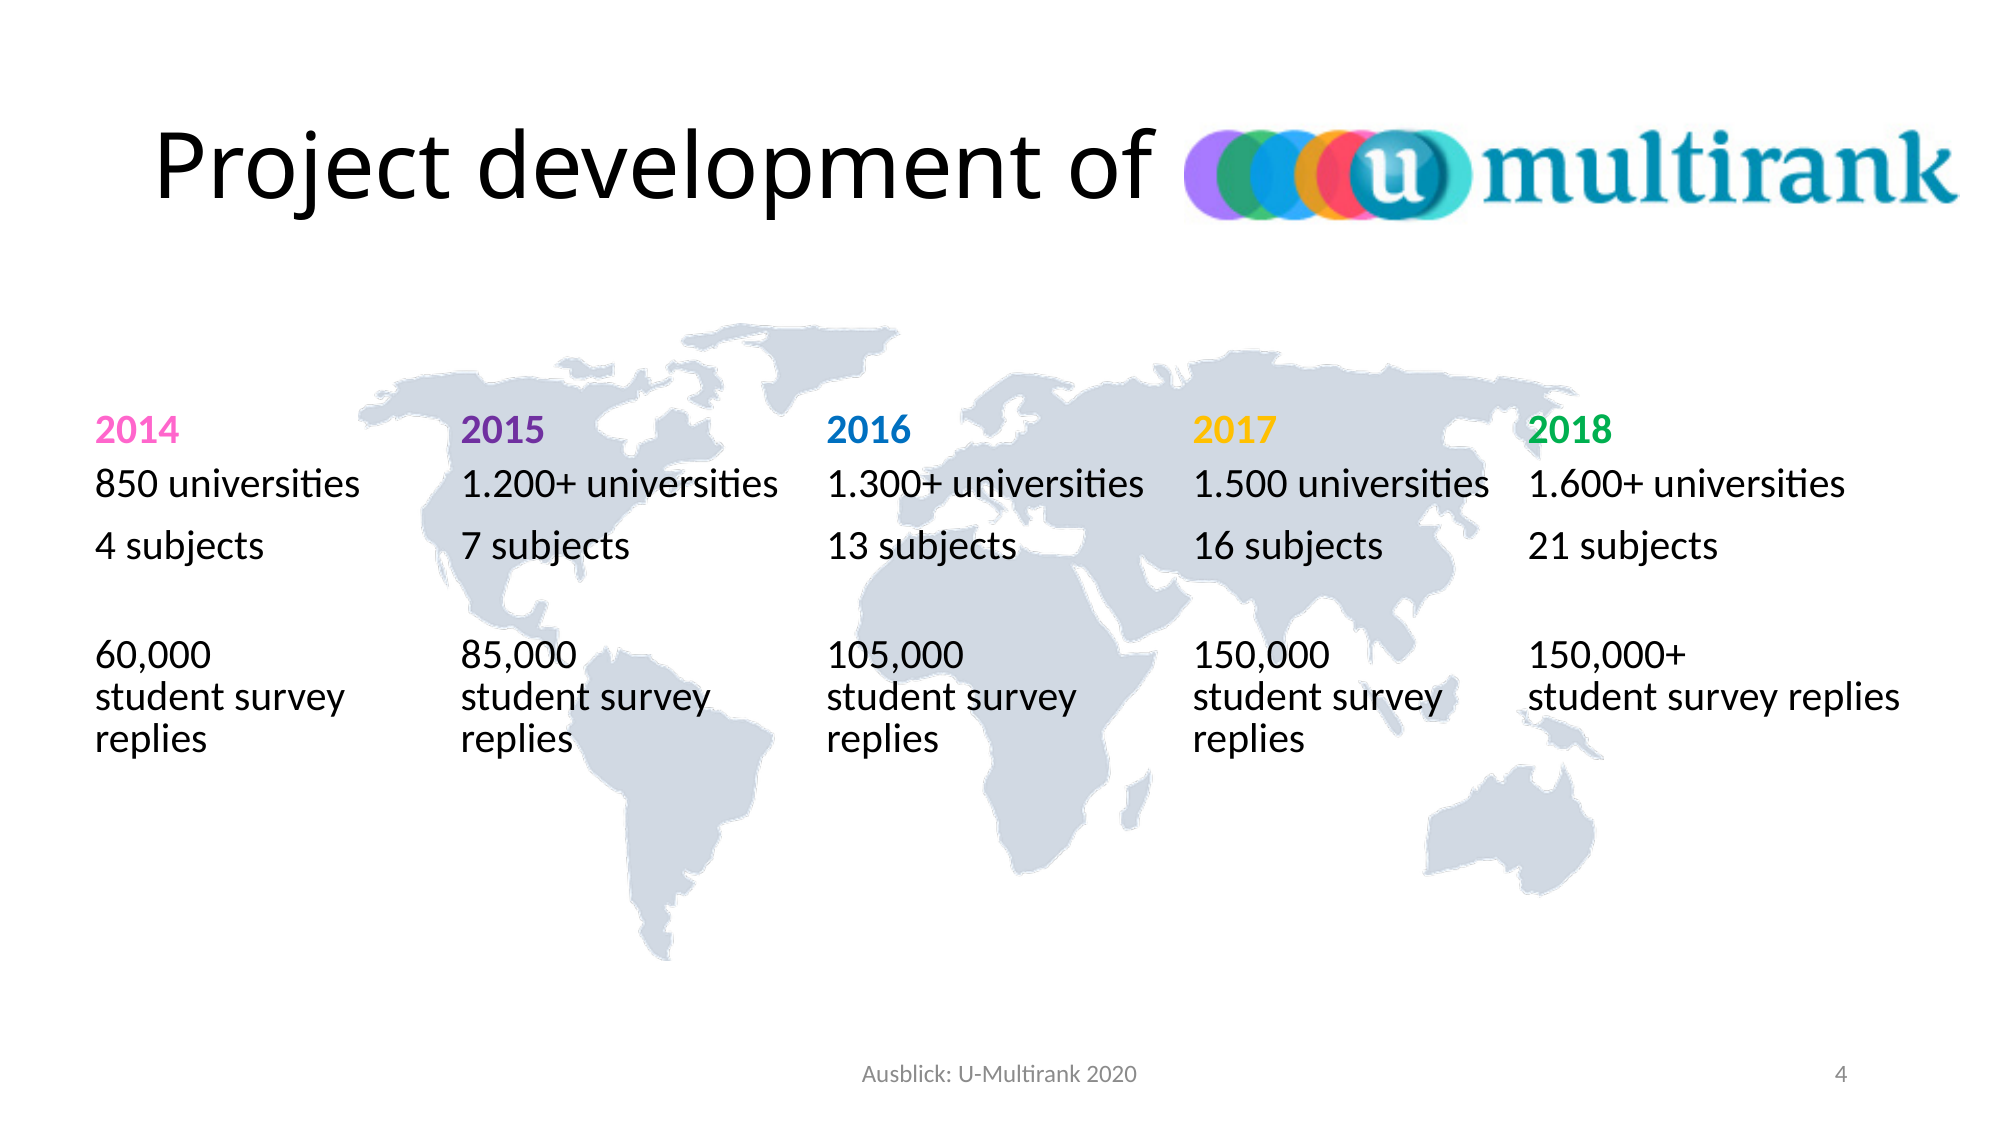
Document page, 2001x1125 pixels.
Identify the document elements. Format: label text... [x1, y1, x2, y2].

table_cell 1.600+ universities [1604, 466, 1923, 527]
table_cell 60,000 student survey replies [94, 636, 358, 844]
title Project development of [137, 59, 1863, 278]
slide_number 4 [1412, 1042, 1863, 1103]
picture [1184, 57, 1960, 296]
table_cell 21 subjects [1604, 527, 1923, 636]
table_cell 850 universities [94, 466, 358, 527]
table_header 2014 [94, 411, 358, 466]
table_header 2018 [1604, 411, 1923, 466]
table_cell 4 subjects [94, 527, 358, 636]
table_cell 150,000+ student survey replies [1604, 636, 1923, 844]
footer Ausblick: U-Multirank 2020 [662, 1042, 1338, 1103]
picture [358, 323, 1604, 961]
